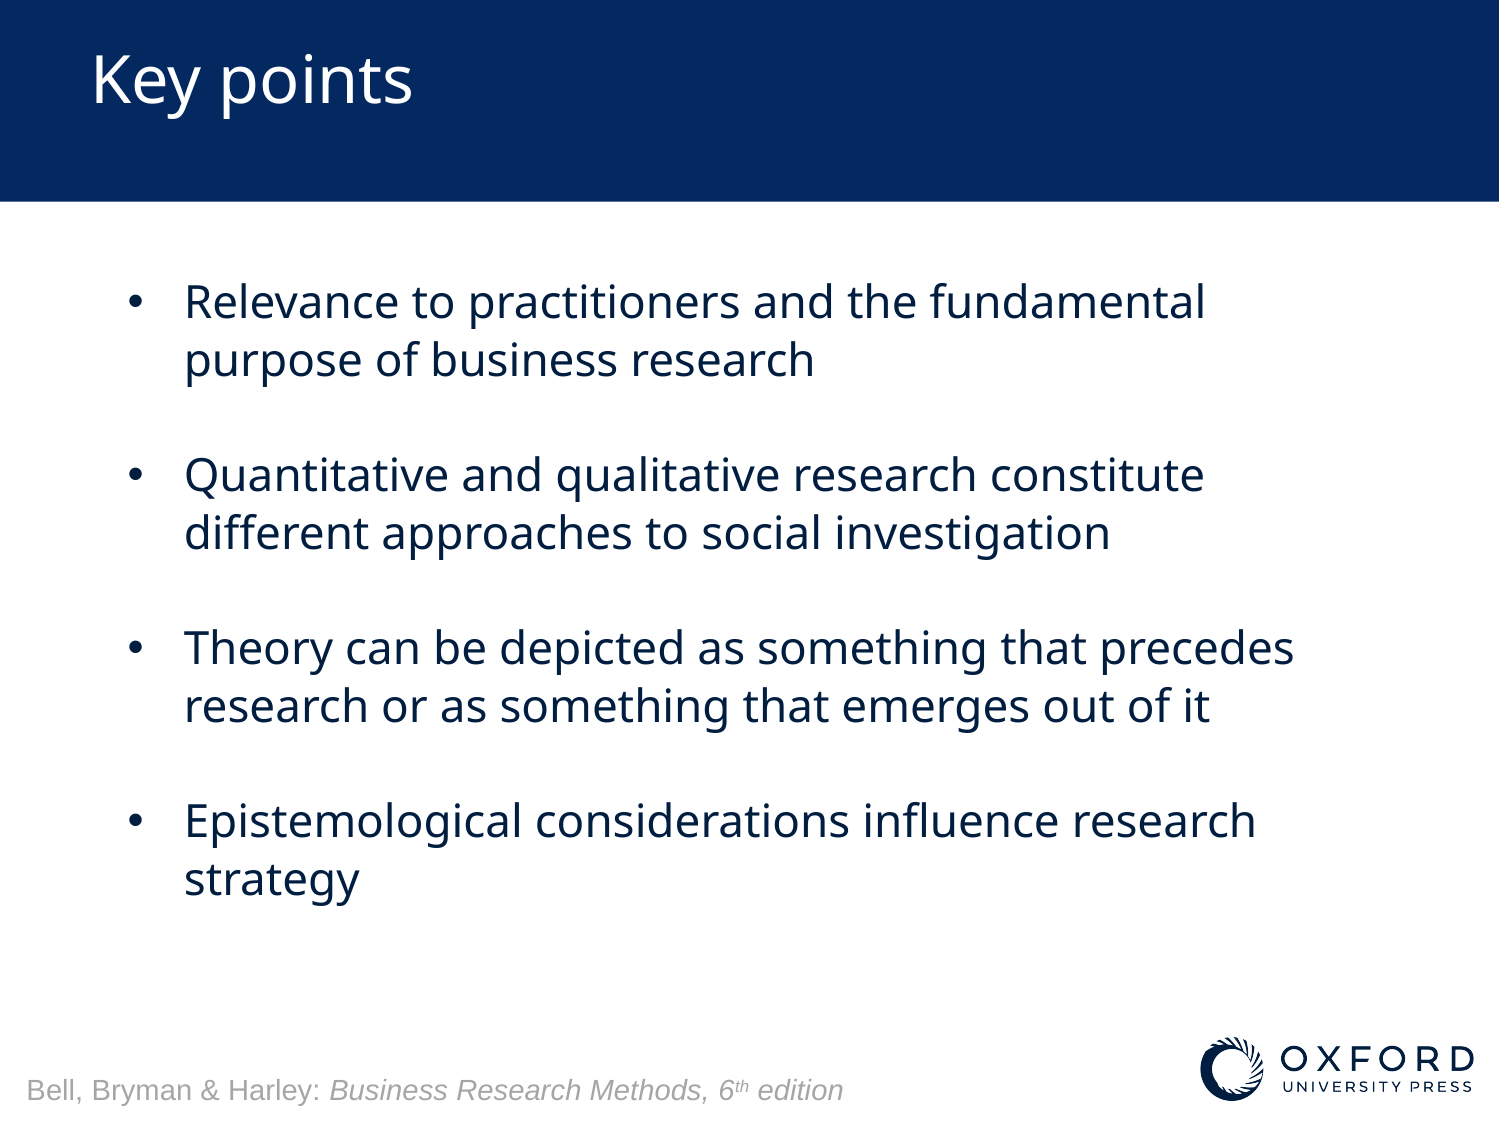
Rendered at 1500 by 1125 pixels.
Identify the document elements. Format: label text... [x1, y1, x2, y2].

picture [1174, 1011, 1500, 1125]
title Key points [75, 38, 1425, 179]
list Relevance to practitioners and the fundamental purpose of business research Quantitative and qualitative research constitute different approaches to social investigation Theory can be depicted as something that precedes research or as something that emerges out of it Epistemological considerations influence research strategy [112, 262, 1388, 916]
